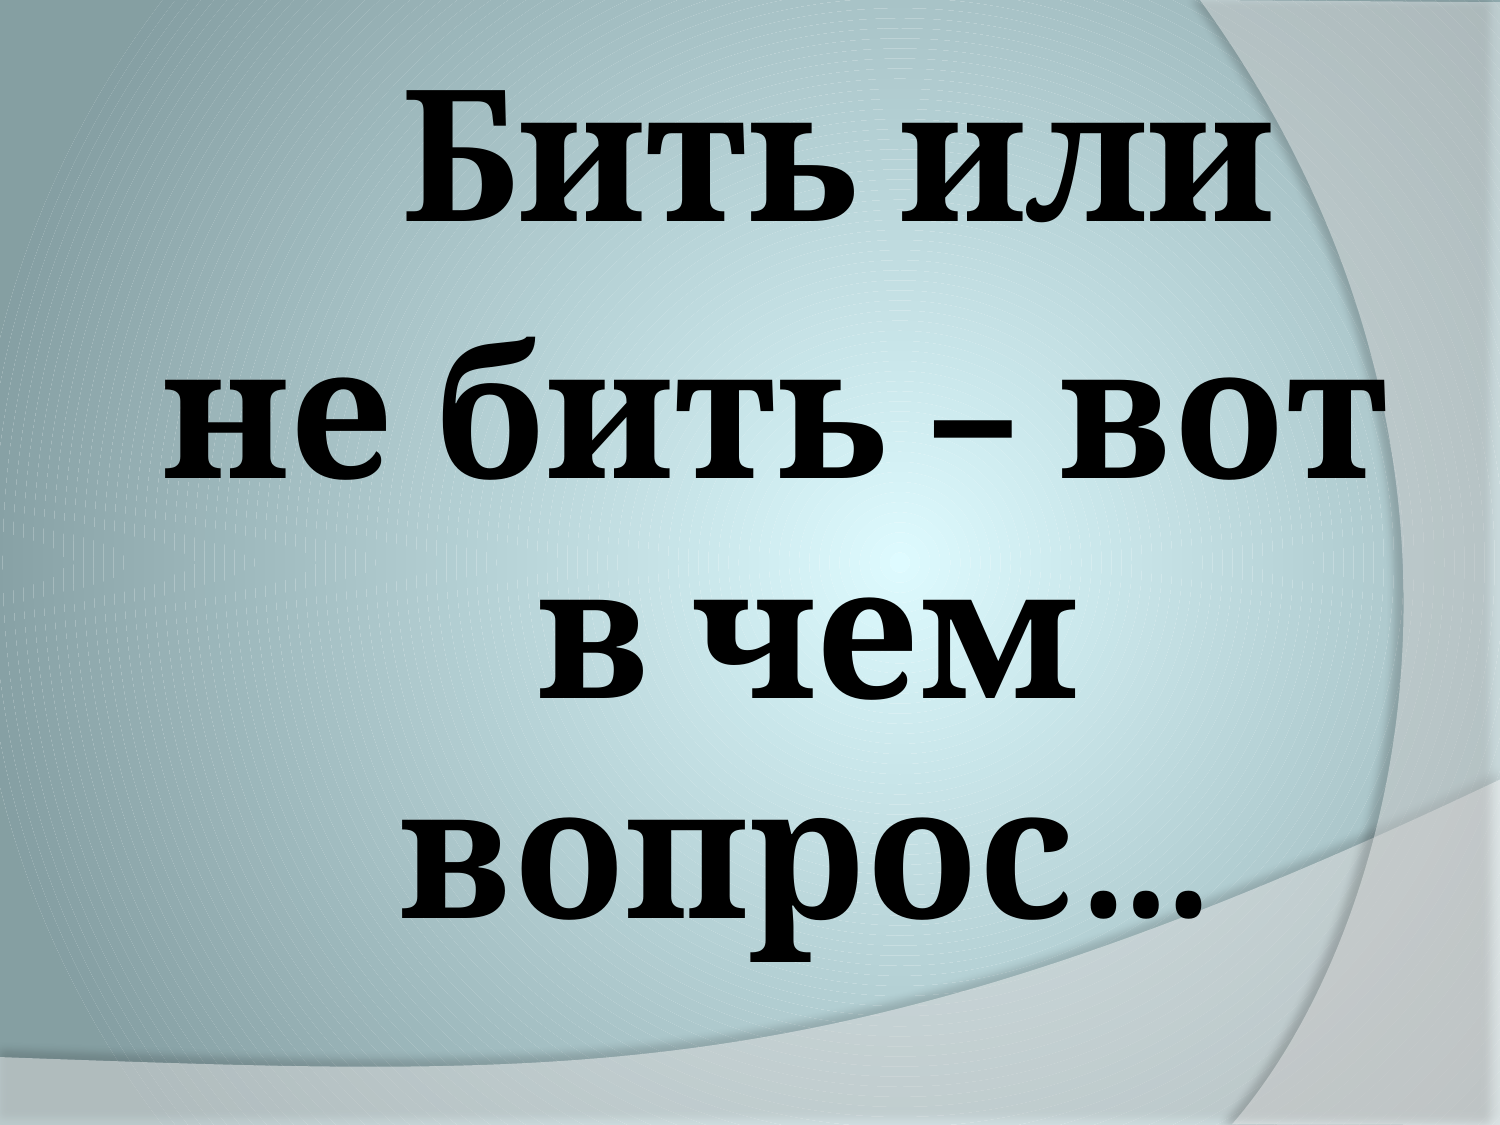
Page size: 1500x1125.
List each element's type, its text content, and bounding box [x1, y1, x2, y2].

list Бить или не бить – вот в чем вопрос… [88, 30, 1459, 1059]
